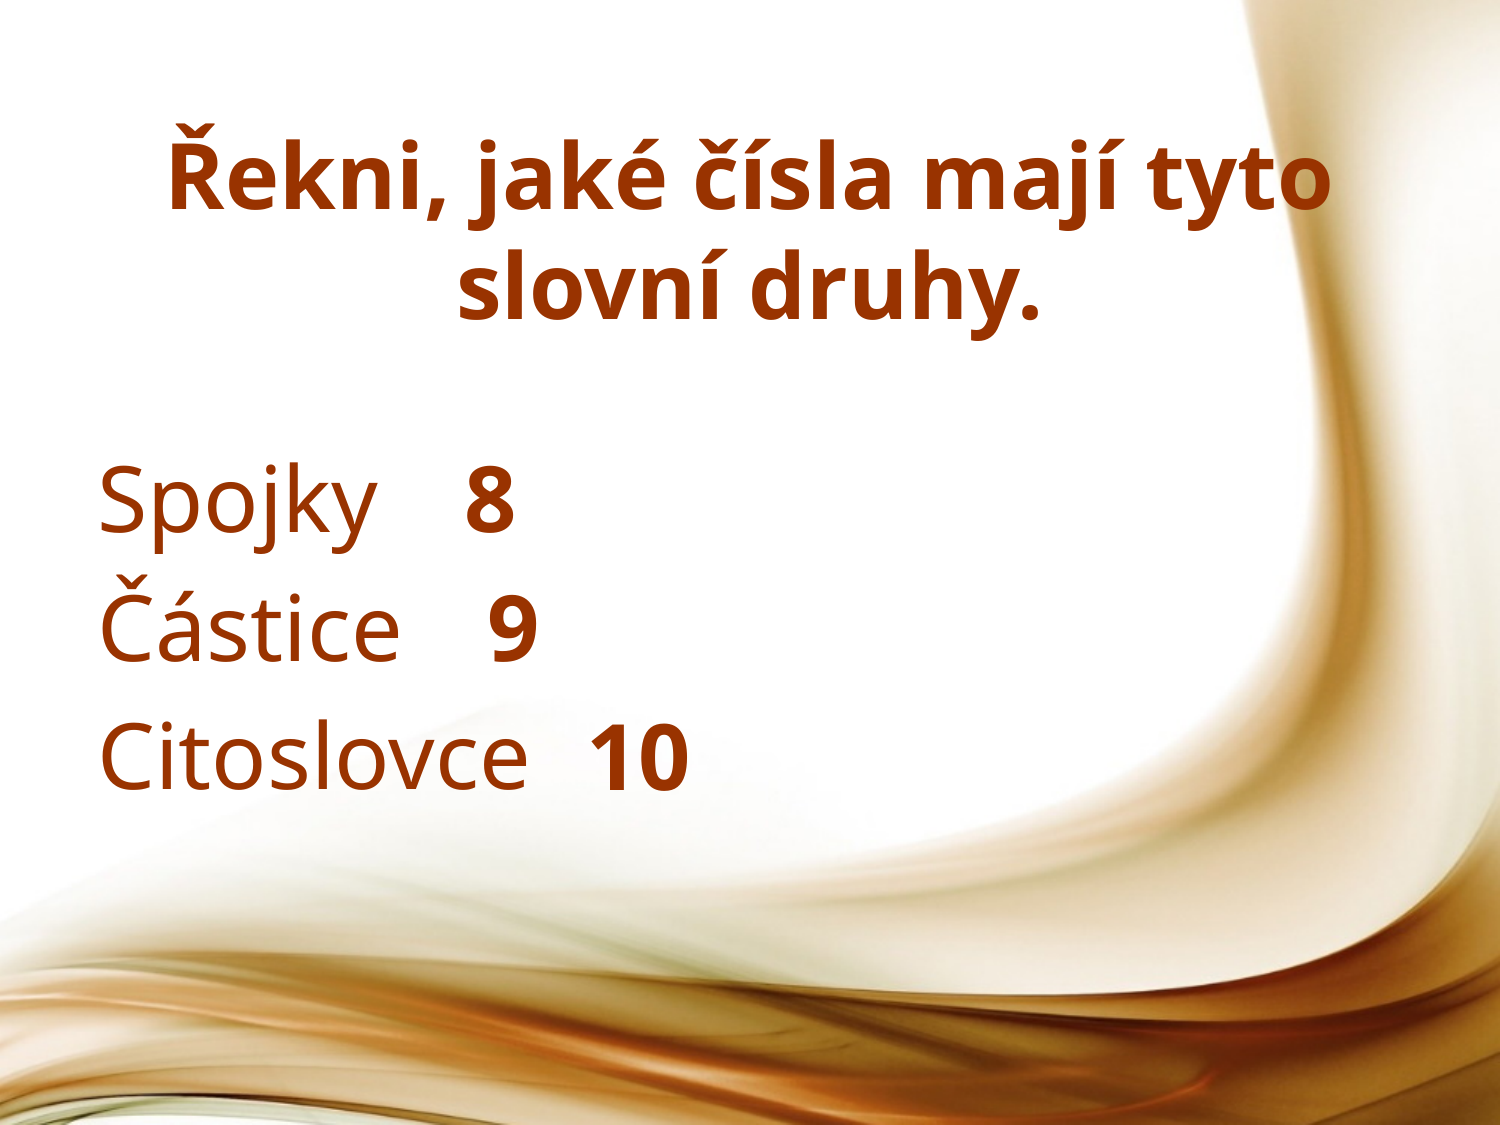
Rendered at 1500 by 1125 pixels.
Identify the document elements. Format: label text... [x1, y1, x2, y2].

text_box 10 [571, 691, 706, 817]
text_box 8 [449, 433, 533, 559]
title Řekni, jaké čísla mají tyto slovní druhy. [75, 45, 1425, 411]
list Spojky Částice Citoslovce [82, 433, 605, 828]
text_box 9 [473, 562, 556, 688]
picture [0, 0, 1500, 1125]
